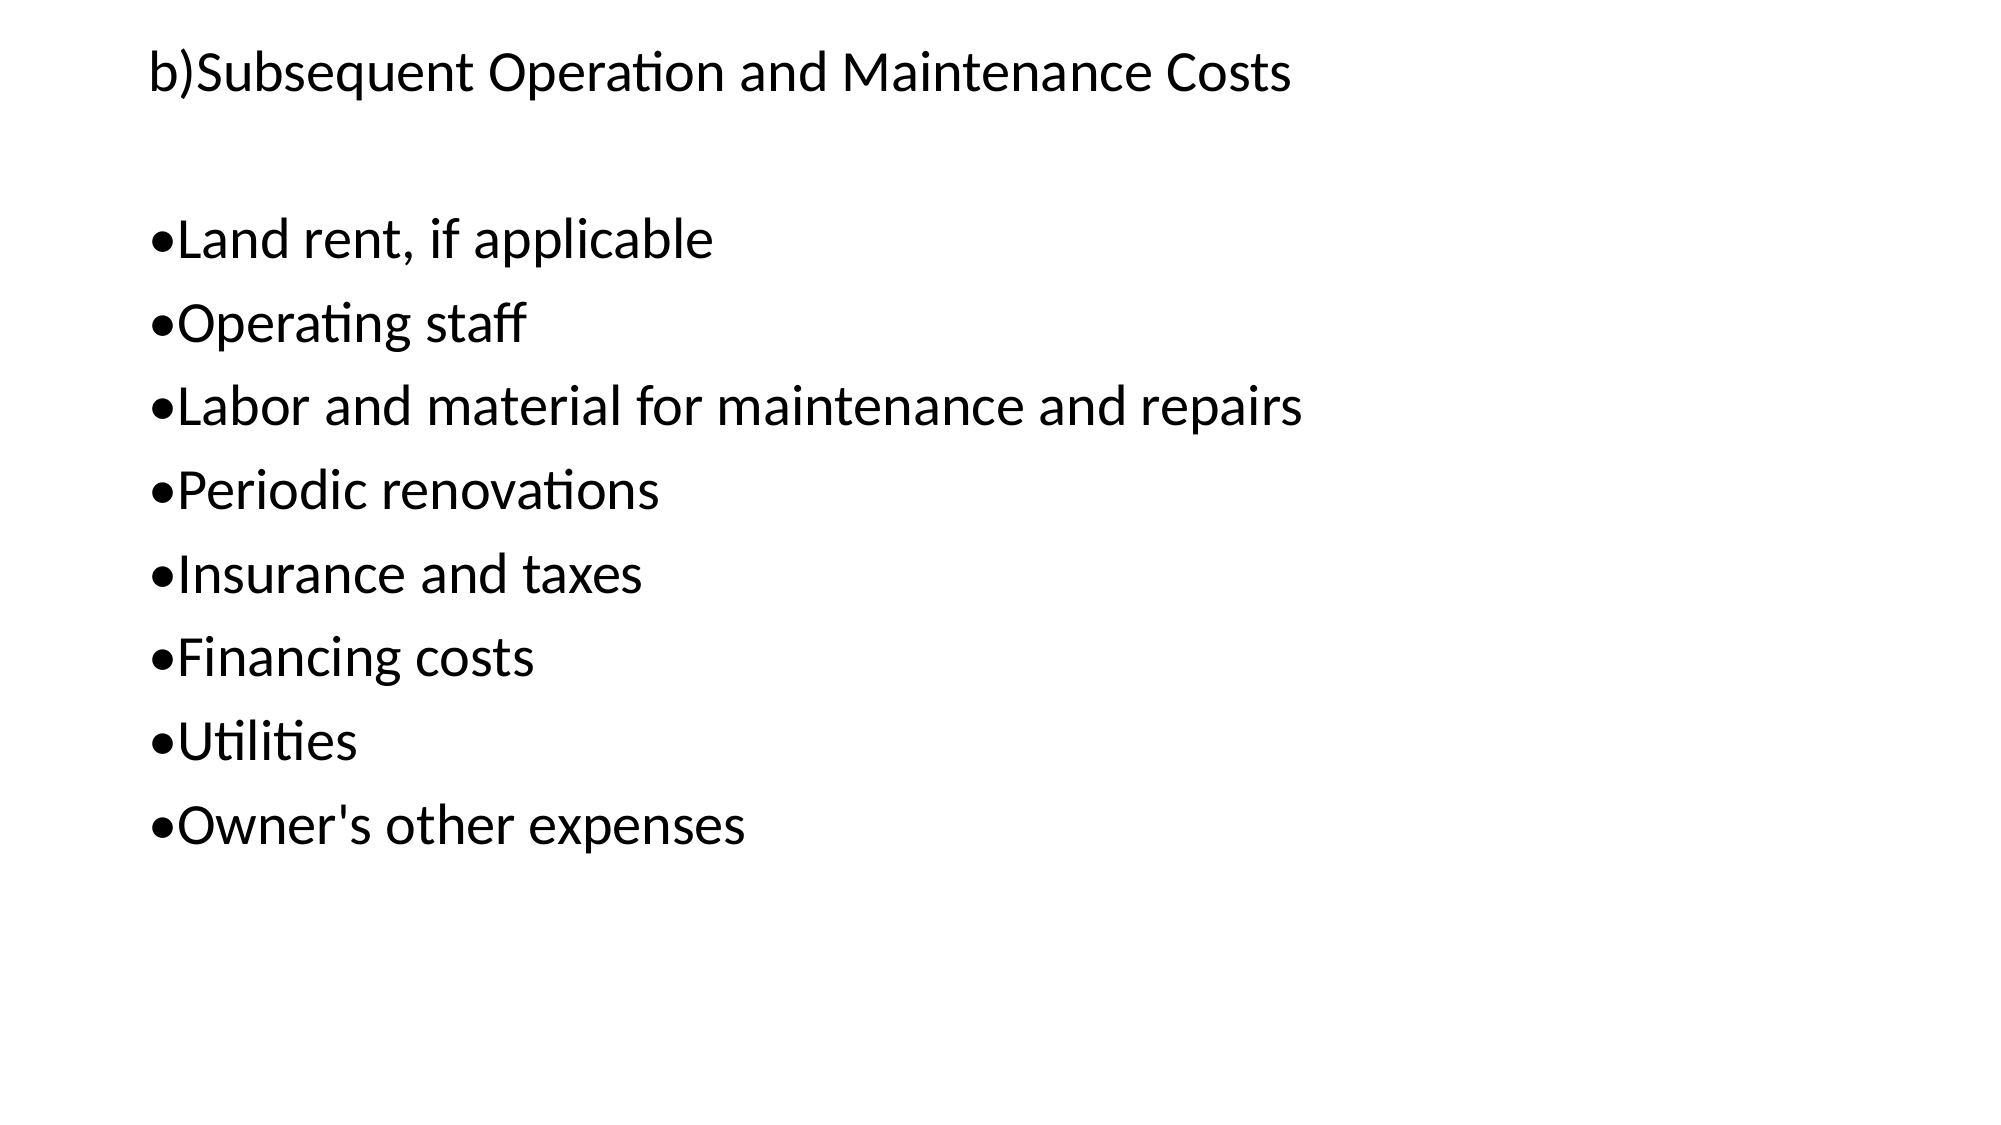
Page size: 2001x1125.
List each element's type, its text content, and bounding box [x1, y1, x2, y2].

list b)Subsequent Operation and Maintenance Costs •Land rent, if applicable •Operating staff •Labor and material for maintenance and repairs •Periodic renovations •Insurance and taxes •Financing costs •Utilities •Owner's other expenses [133, 33, 1859, 1055]
